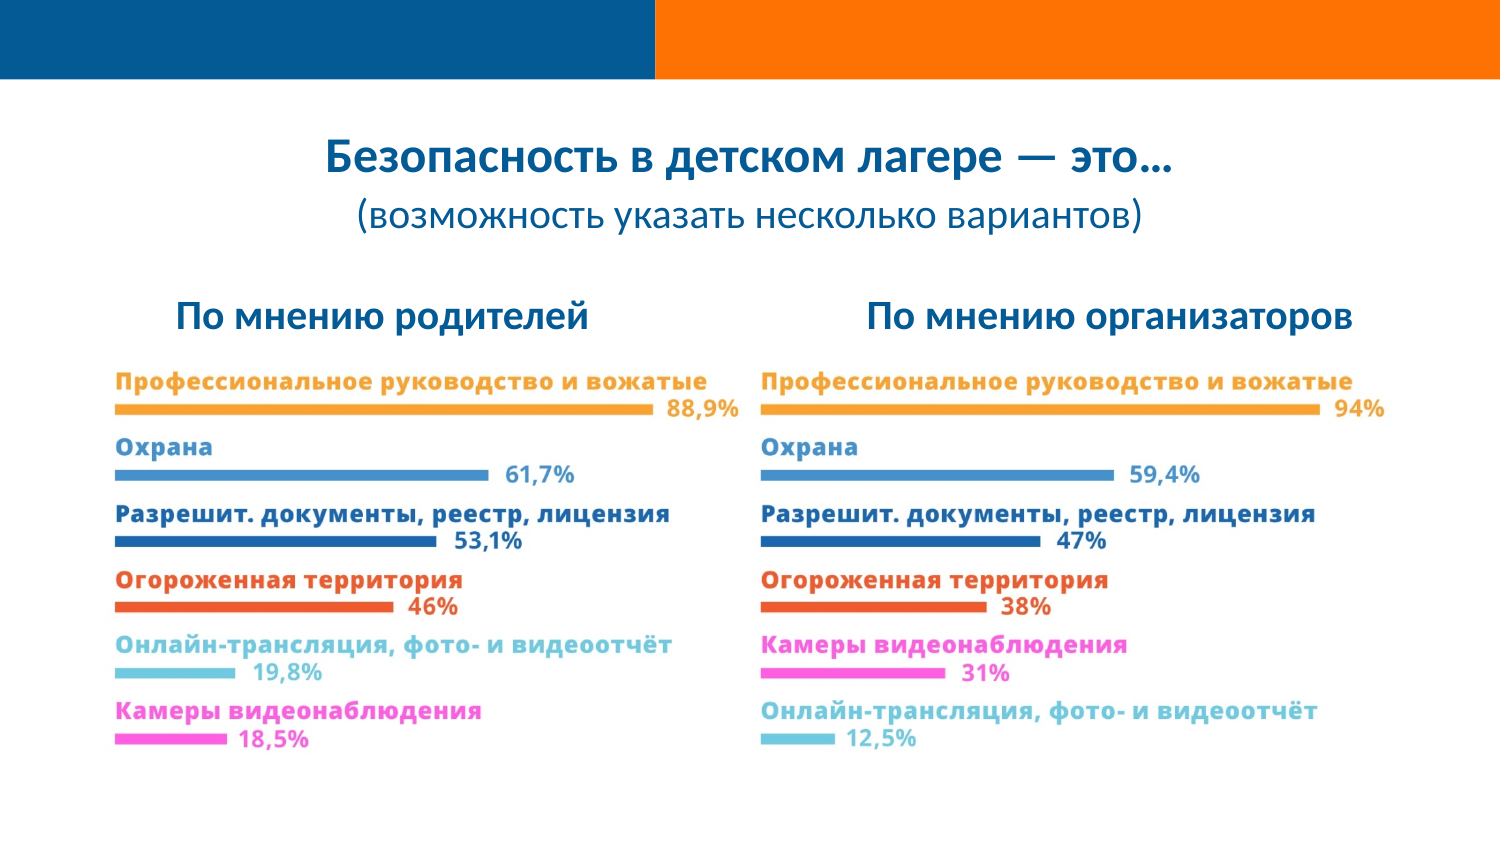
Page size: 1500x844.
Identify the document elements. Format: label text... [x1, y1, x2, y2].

text_box Безопасность в детском лагере — это… [27, 114, 1473, 190]
text_box По мнению родителей [97, 280, 668, 345]
text_box (возможность указать несколько вариантов) [313, 179, 1187, 244]
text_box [0, 0, 1500, 80]
picture [61, 349, 1439, 765]
text_box По мнению организаторов [738, 280, 1483, 345]
